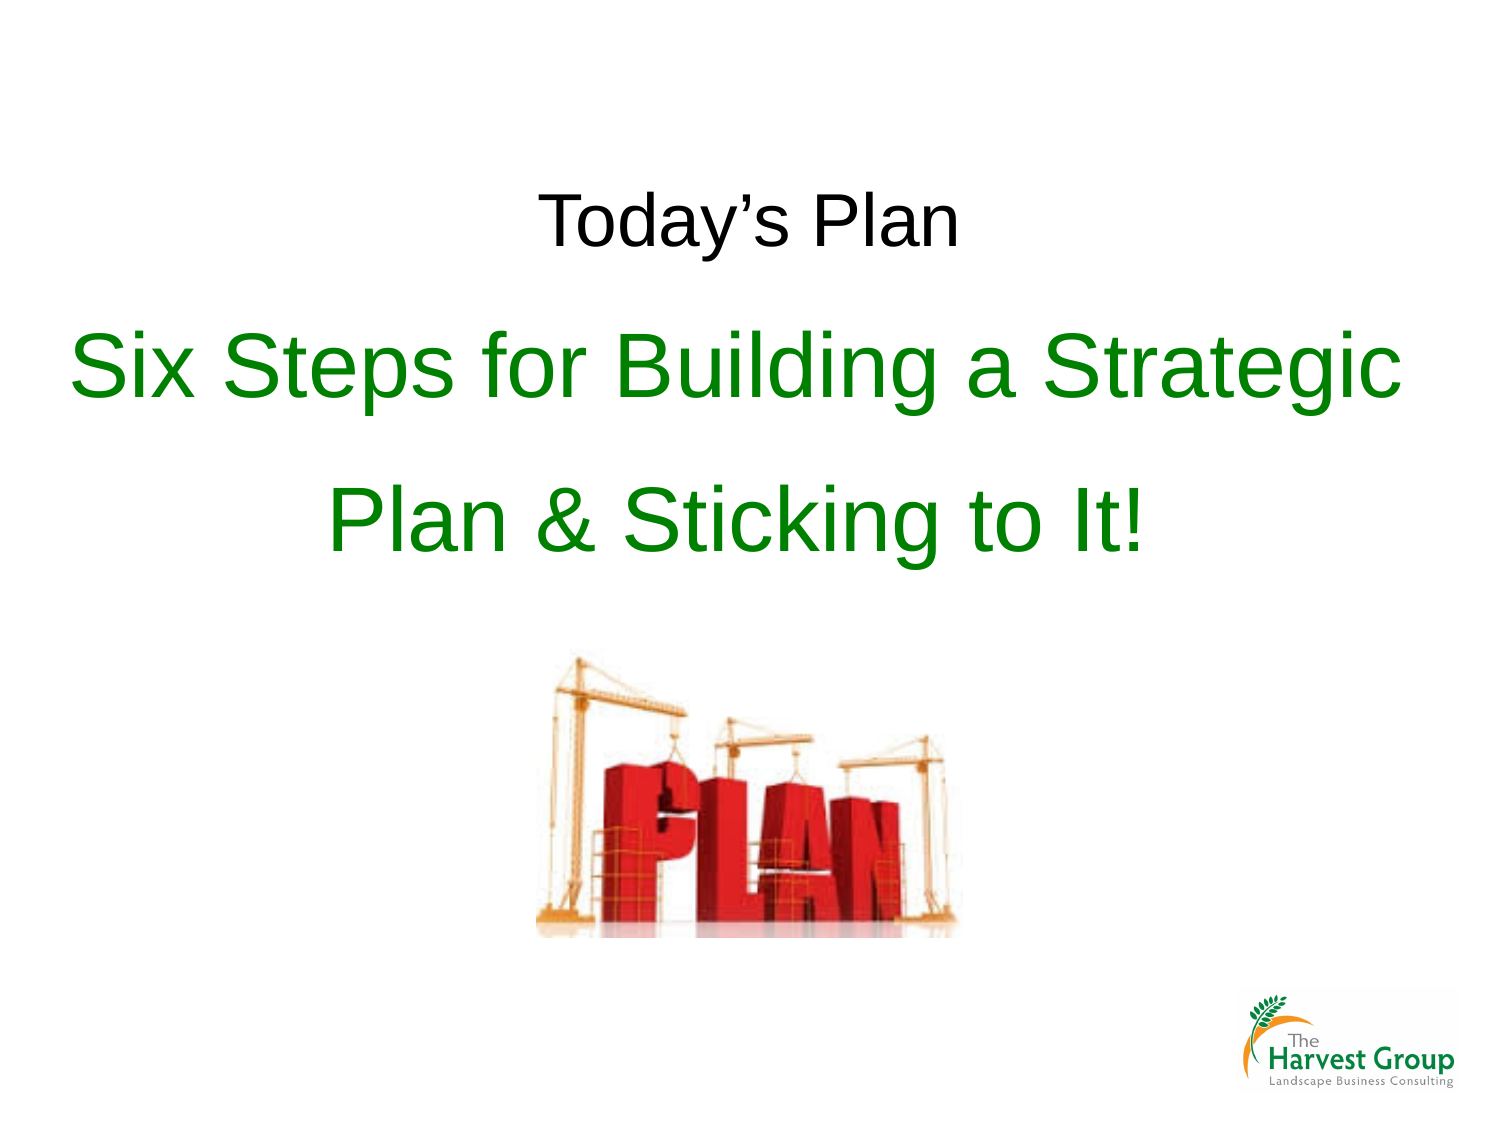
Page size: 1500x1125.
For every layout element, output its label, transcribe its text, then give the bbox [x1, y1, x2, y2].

title Today’s Plan Six Steps for Building a Strategic Plan & Sticking to It! [0, 87, 1500, 675]
picture [1237, 987, 1459, 1094]
picture [536, 649, 964, 938]
